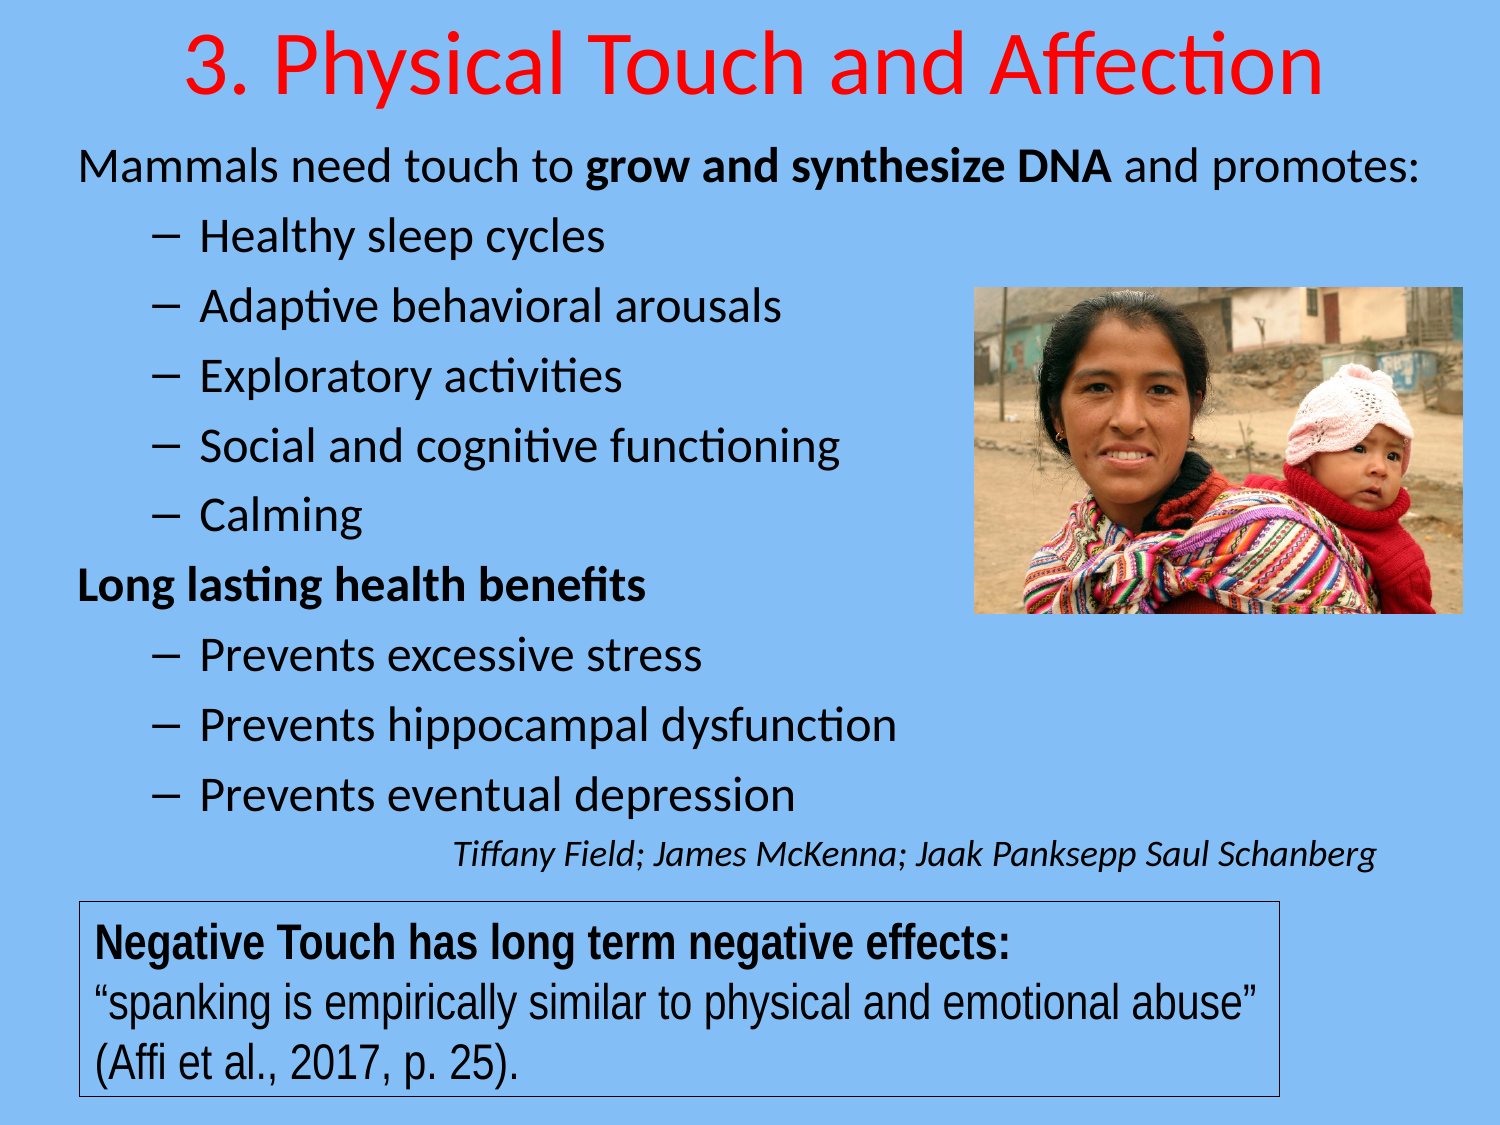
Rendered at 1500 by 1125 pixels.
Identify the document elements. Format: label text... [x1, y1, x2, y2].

text_box Negative Touch has long term negative effects: “spanking is empirically similar to physical and emotional abuse” (Affi et al., 2017, p. 25). [79, 901, 1280, 1097]
list Mammals need touch to grow and synthesize DNA and promotes: Healthy sleep cycles Adaptive behavioral arousals Exploratory activities Social and cognitive functioning Calming Long lasting health benefits Prevents excessive stress Prevents hippocampal dysfunction Prevents eventual depression Tiffany Field; James McKenna; Jaak Panksepp Saul Schanberg [62, 124, 1500, 963]
picture [973, 287, 1463, 614]
title 3. Physical Touch and Affection [79, 5, 1430, 110]
